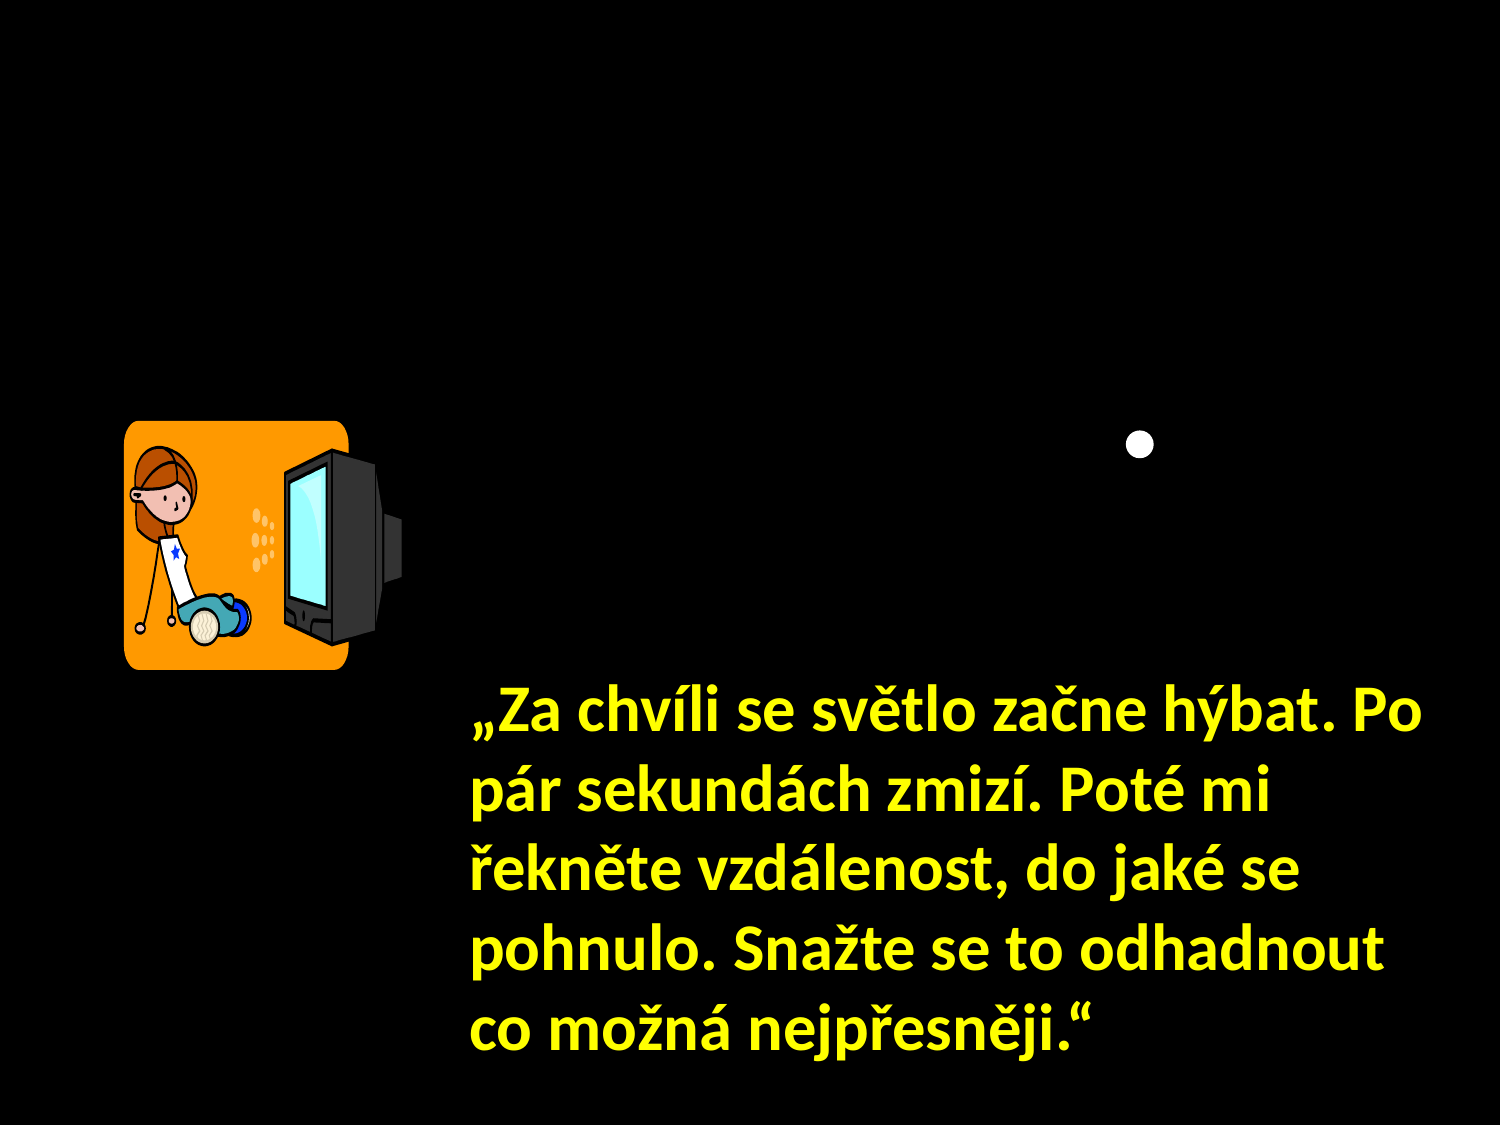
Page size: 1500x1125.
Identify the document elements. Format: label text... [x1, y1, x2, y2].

picture [123, 420, 404, 671]
text_box [1125, 430, 1154, 459]
text_box „Za chvíli se světlo začne hýbat. Po pár sekundách zmizí. Poté mi řekněte vzdálenost, do jaké se pohnulo. Snažte se to odhadnout co možná nejpřesněji.“ [454, 656, 1459, 1072]
